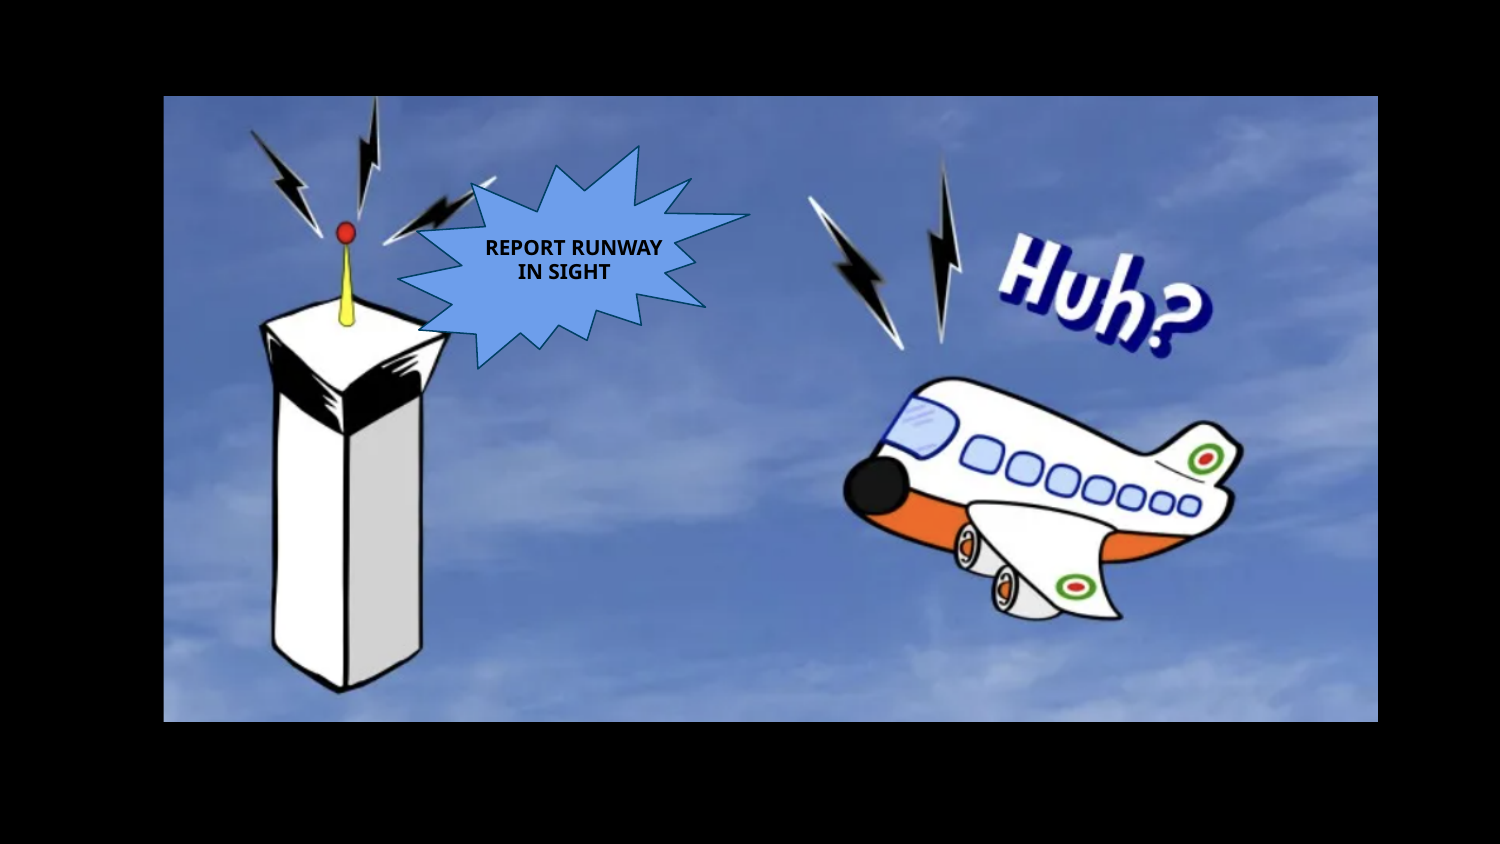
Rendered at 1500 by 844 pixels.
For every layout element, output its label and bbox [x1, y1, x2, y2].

picture [163, 95, 1379, 723]
